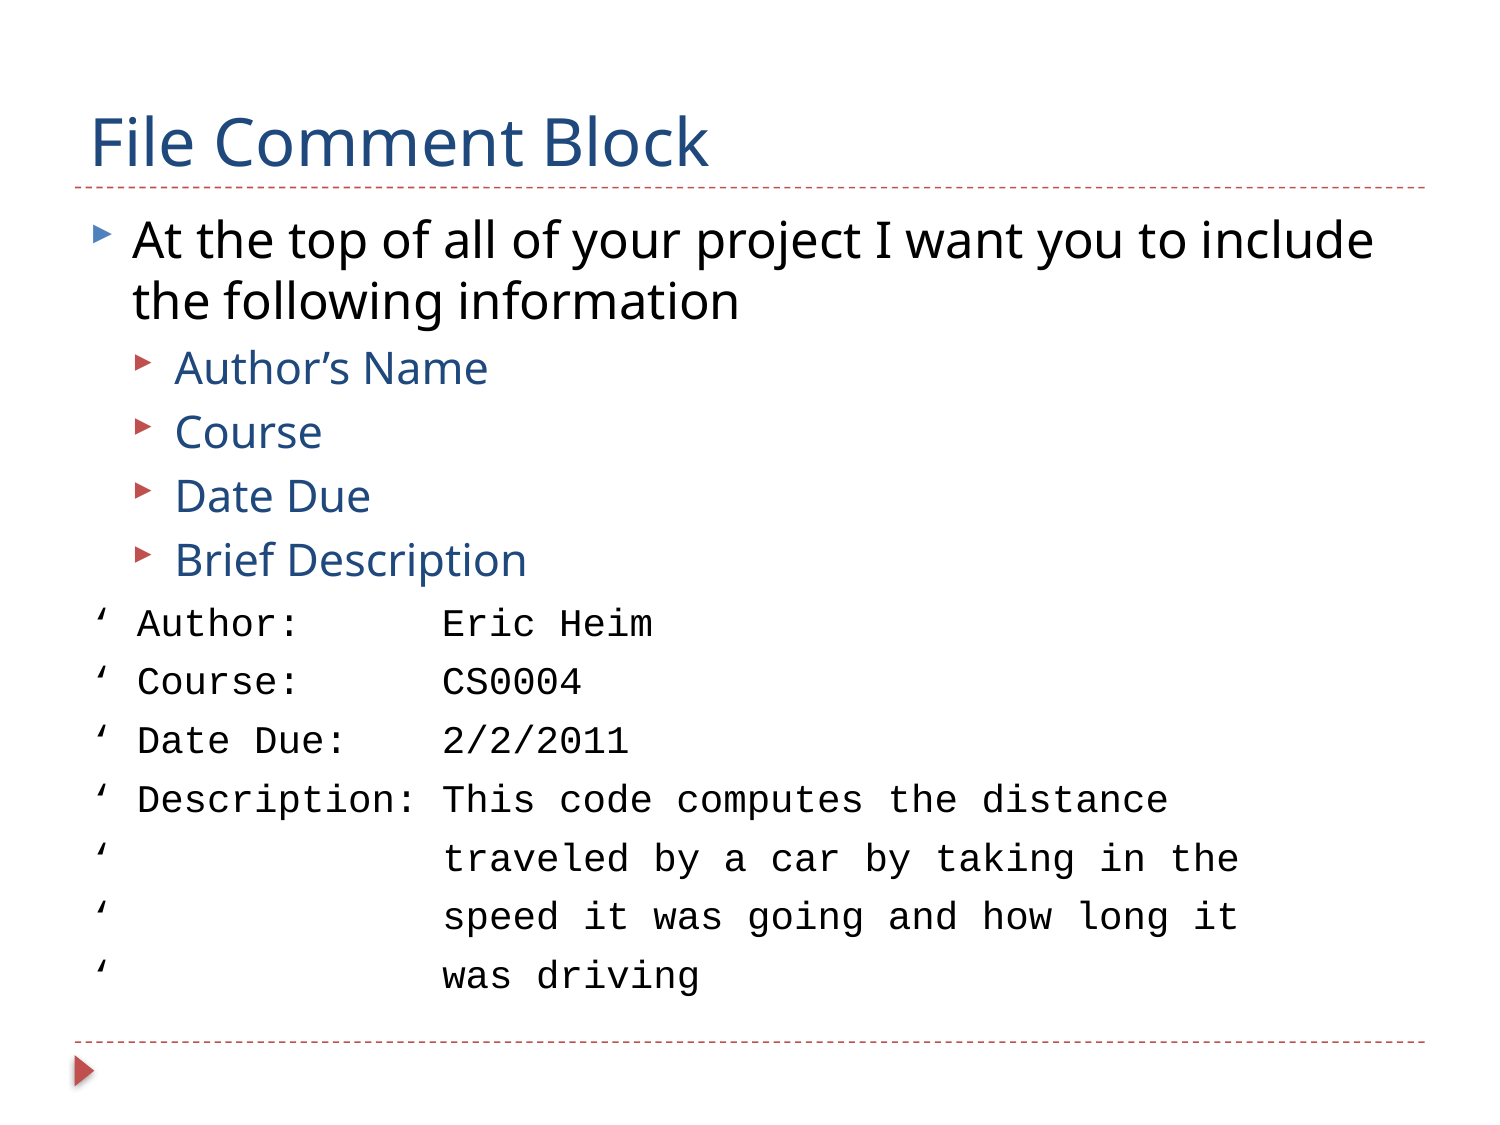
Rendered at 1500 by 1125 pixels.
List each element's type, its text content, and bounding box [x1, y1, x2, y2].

list At the top of all of your project I want you to include the following information Author’s Name Course Date Due Brief Description ‘ Author: Eric Heim ‘ Course: CS0004 ‘ Date Due: 2/2/2011 ‘ Description: This code computes the distance ‘ traveled by a car by taking in the ‘ speed it was going and how long it ‘ was driving [75, 200, 1425, 1010]
title File Comment Block [75, 24, 1425, 188]
